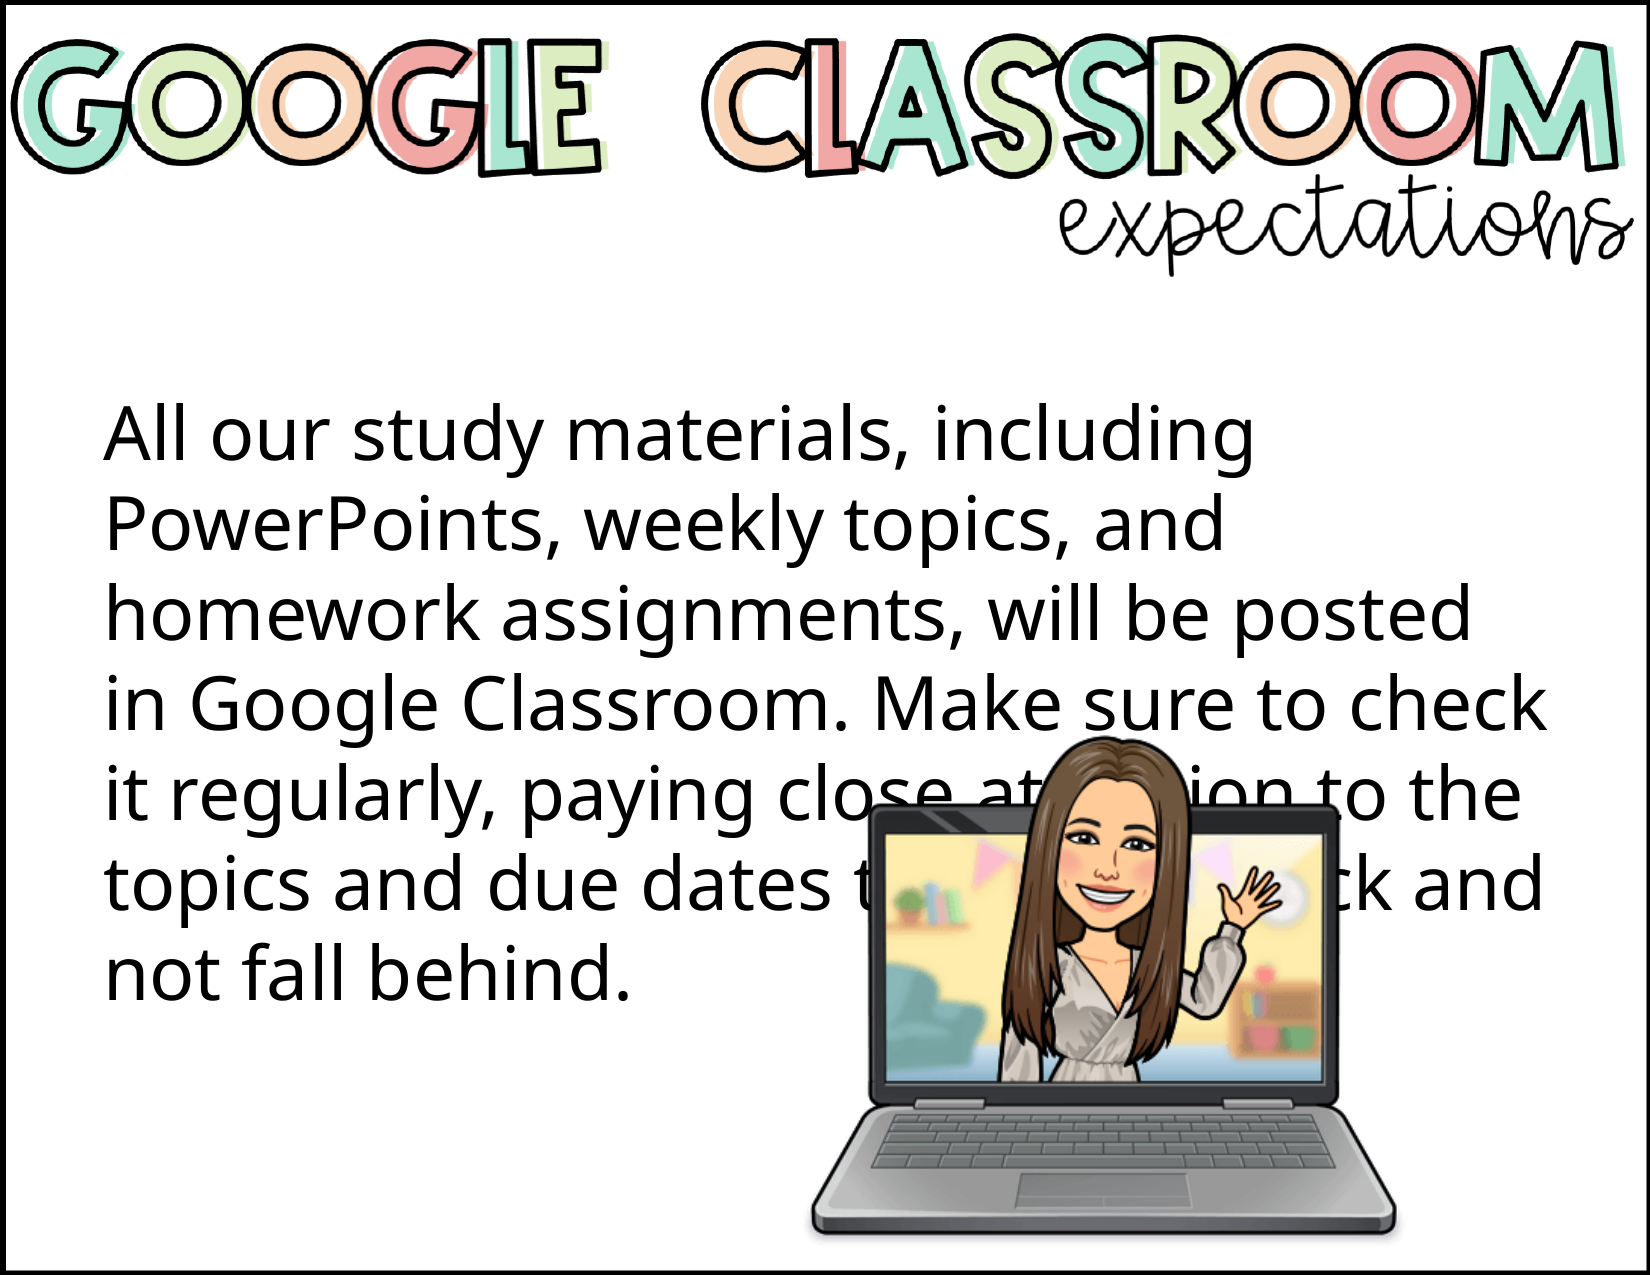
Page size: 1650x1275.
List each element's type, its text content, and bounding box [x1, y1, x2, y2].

picture [0, 0, 1650, 1275]
text_box All our study materials, including PowerPoints, weekly topics, and homework assignments, will be posted in Google Classroom. Make sure to check it regularly, paying close attention to the topics and due dates to stay on track and not fall behind. [88, 377, 1573, 1023]
